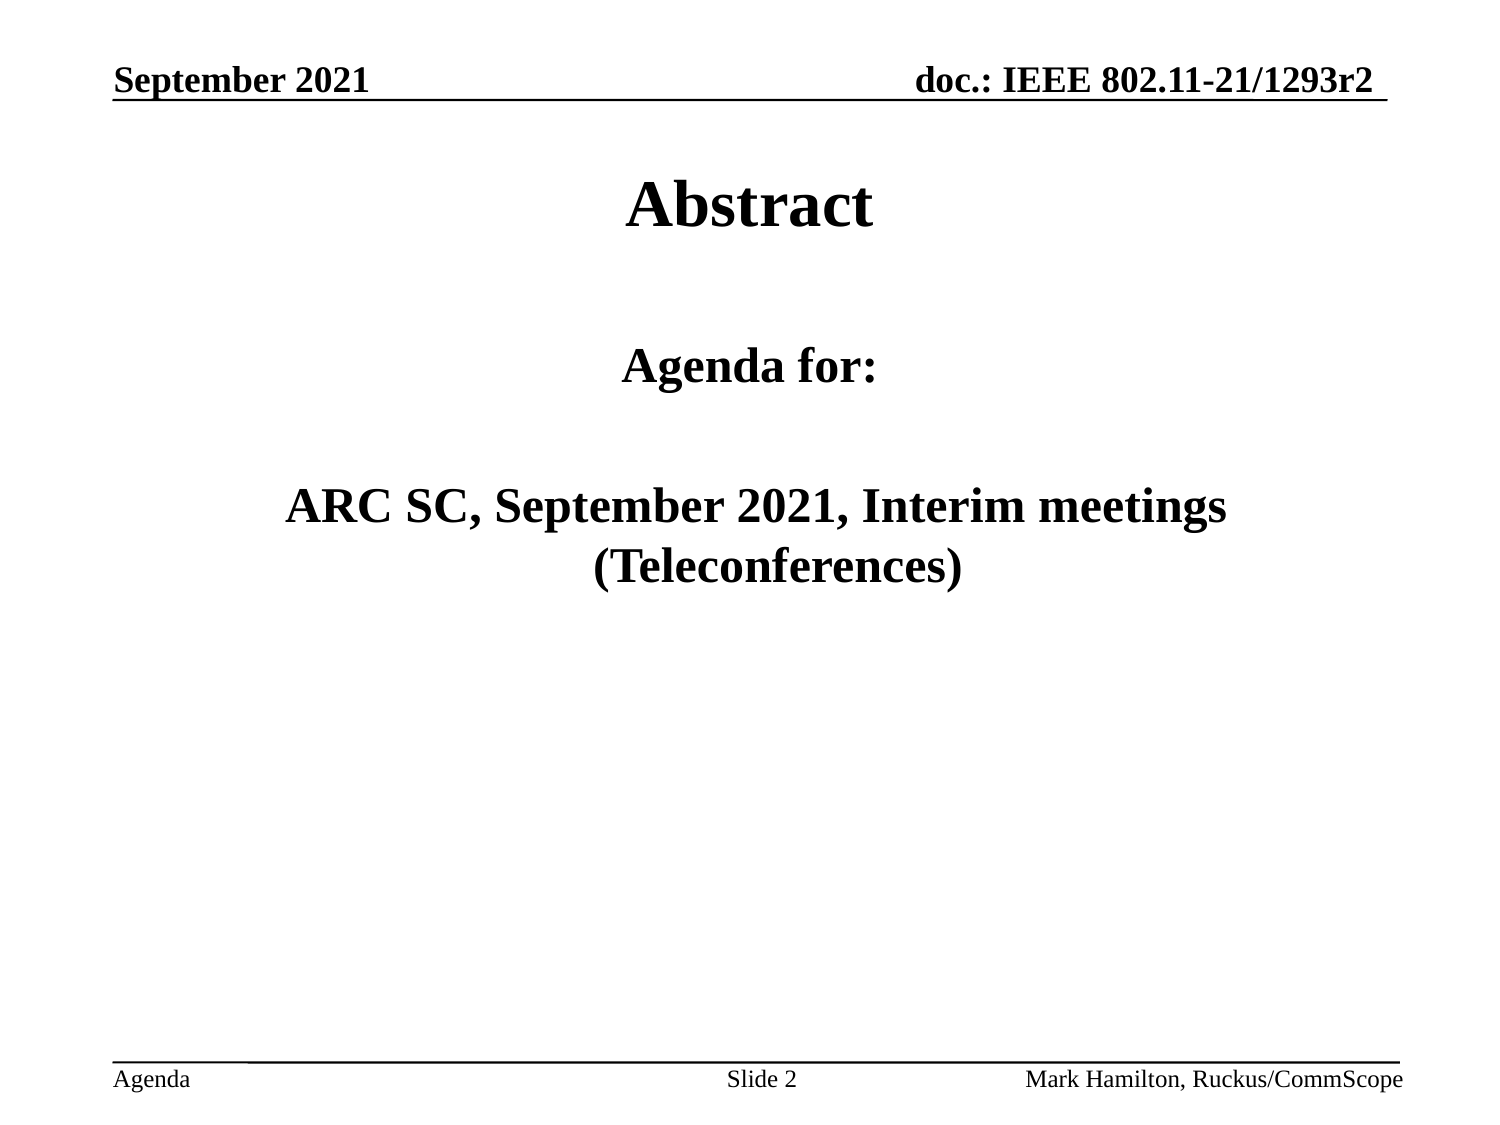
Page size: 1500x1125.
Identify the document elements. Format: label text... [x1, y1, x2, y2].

list Agenda for: ARC SC, September 2021, Interim meetings (Teleconferences) [112, 324, 1388, 1000]
title Abstract [112, 112, 1388, 288]
